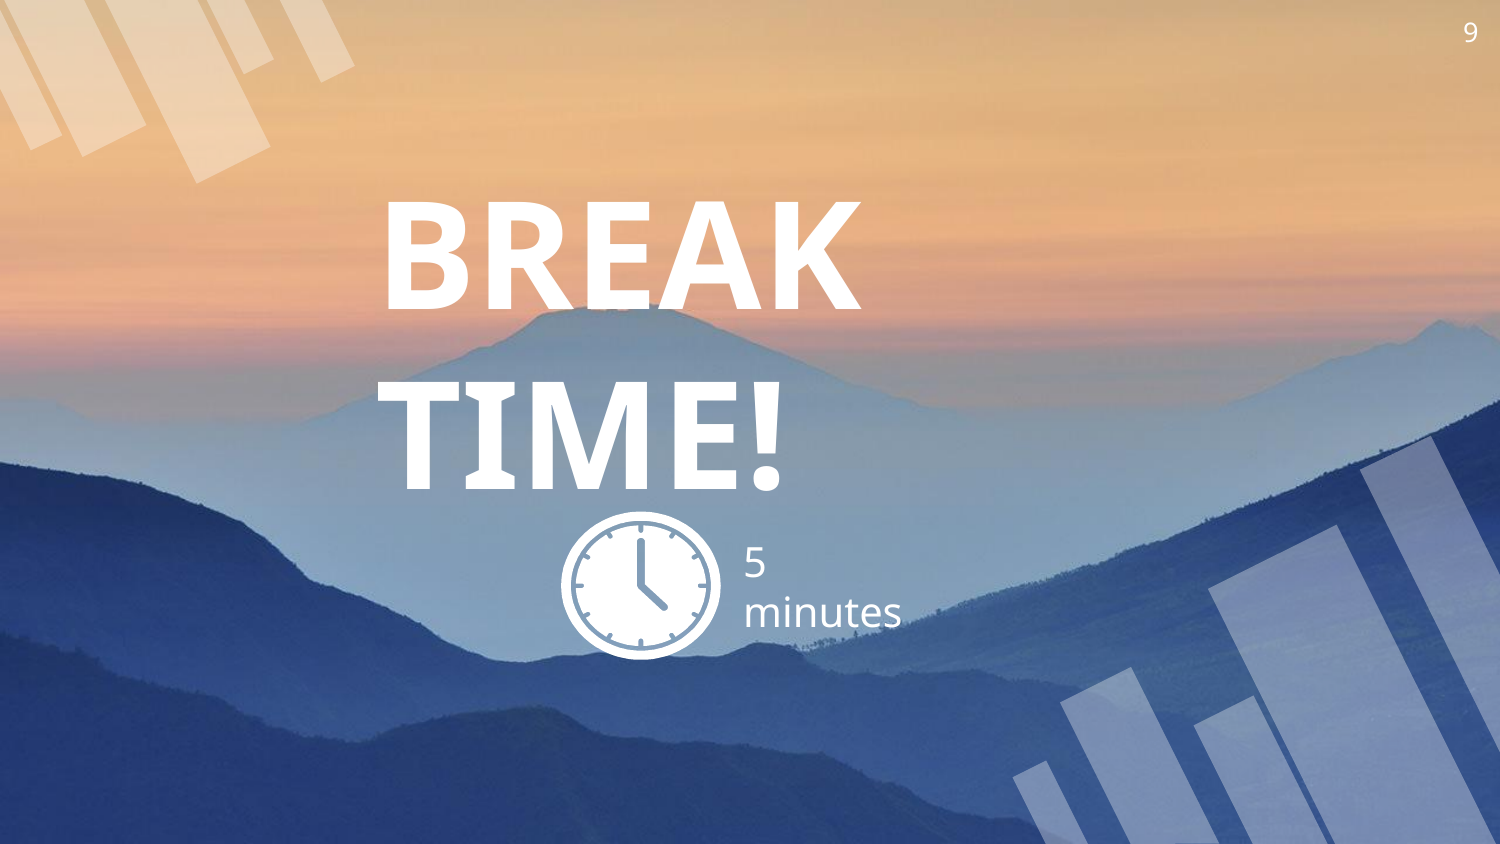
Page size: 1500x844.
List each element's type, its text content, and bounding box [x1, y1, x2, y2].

picture [0, 0, 1500, 844]
text_box 5 minutes [728, 528, 931, 644]
slide_number 9 [1403, 0, 1494, 65]
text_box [560, 511, 721, 660]
title BREAK TIME! [360, 308, 1182, 535]
